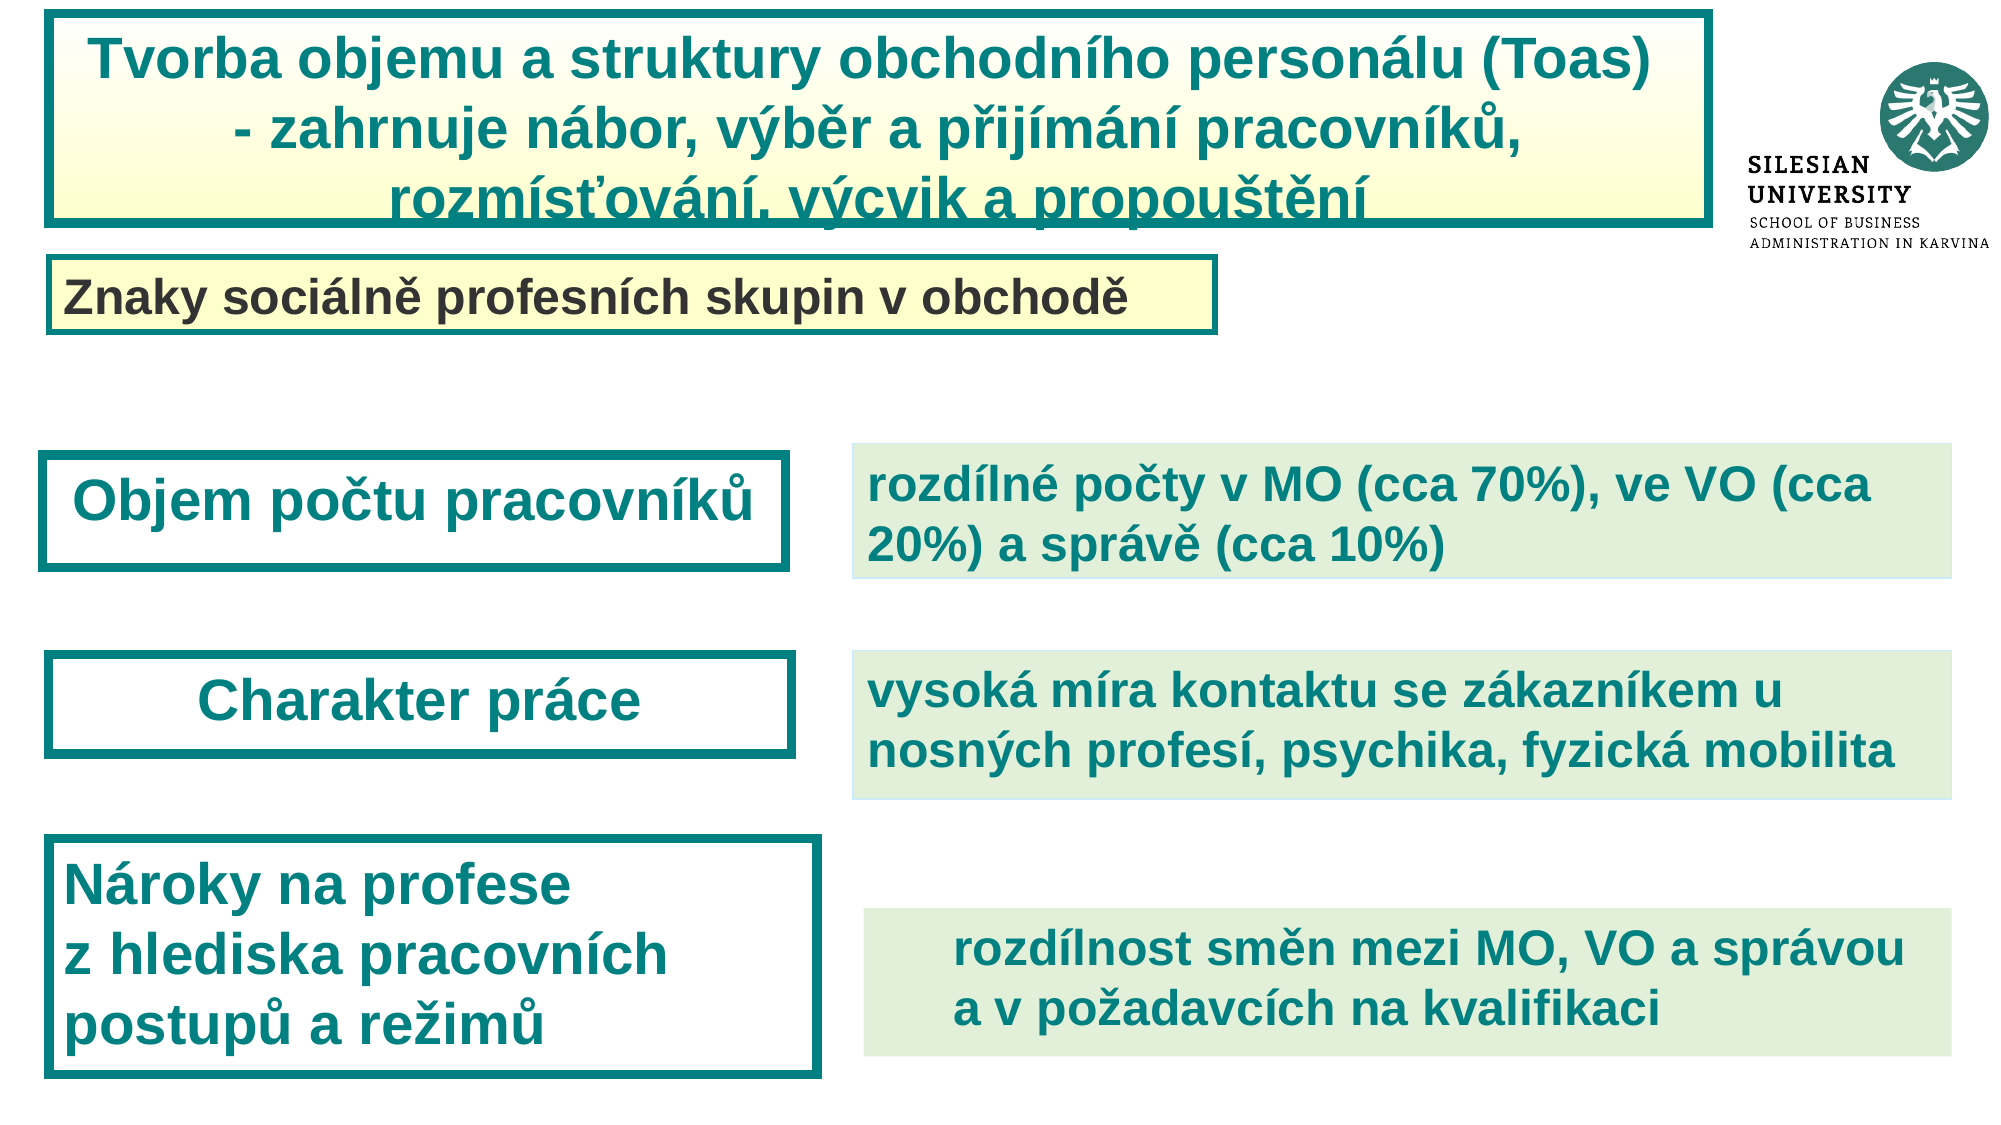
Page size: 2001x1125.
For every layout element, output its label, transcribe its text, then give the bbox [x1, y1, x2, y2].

text_box Nároky na profese z hlediska pracovních postupů a režimů [49, 838, 818, 1075]
picture [1748, 62, 1989, 248]
text_box rozdílné počty v MO (cca 70%), ve VO (cca 20%) a správě (cca 10%) [853, 443, 1952, 578]
text_box Objem počtu pracovníků [42, 454, 786, 568]
text_box vysoká míra kontaktu se zákazníkem u nosných profesí, psychika, fyzická mobilita [853, 650, 1952, 799]
text_box rozdílnost směn mezi MO, VO a správou a v požadavcích na kvalifikaci [863, 908, 1952, 1057]
text_box Znaky sociálně profesních skupin v obchodě [49, 257, 1215, 332]
text_box Charakter práce [48, 654, 792, 754]
text_box Tvorba objemu a struktury obchodního personálu (Toas) - zahrnuje nábor, výběr a přijímání pracovníků, rozmísťování, výcvik a propouštění [49, 13, 1709, 224]
